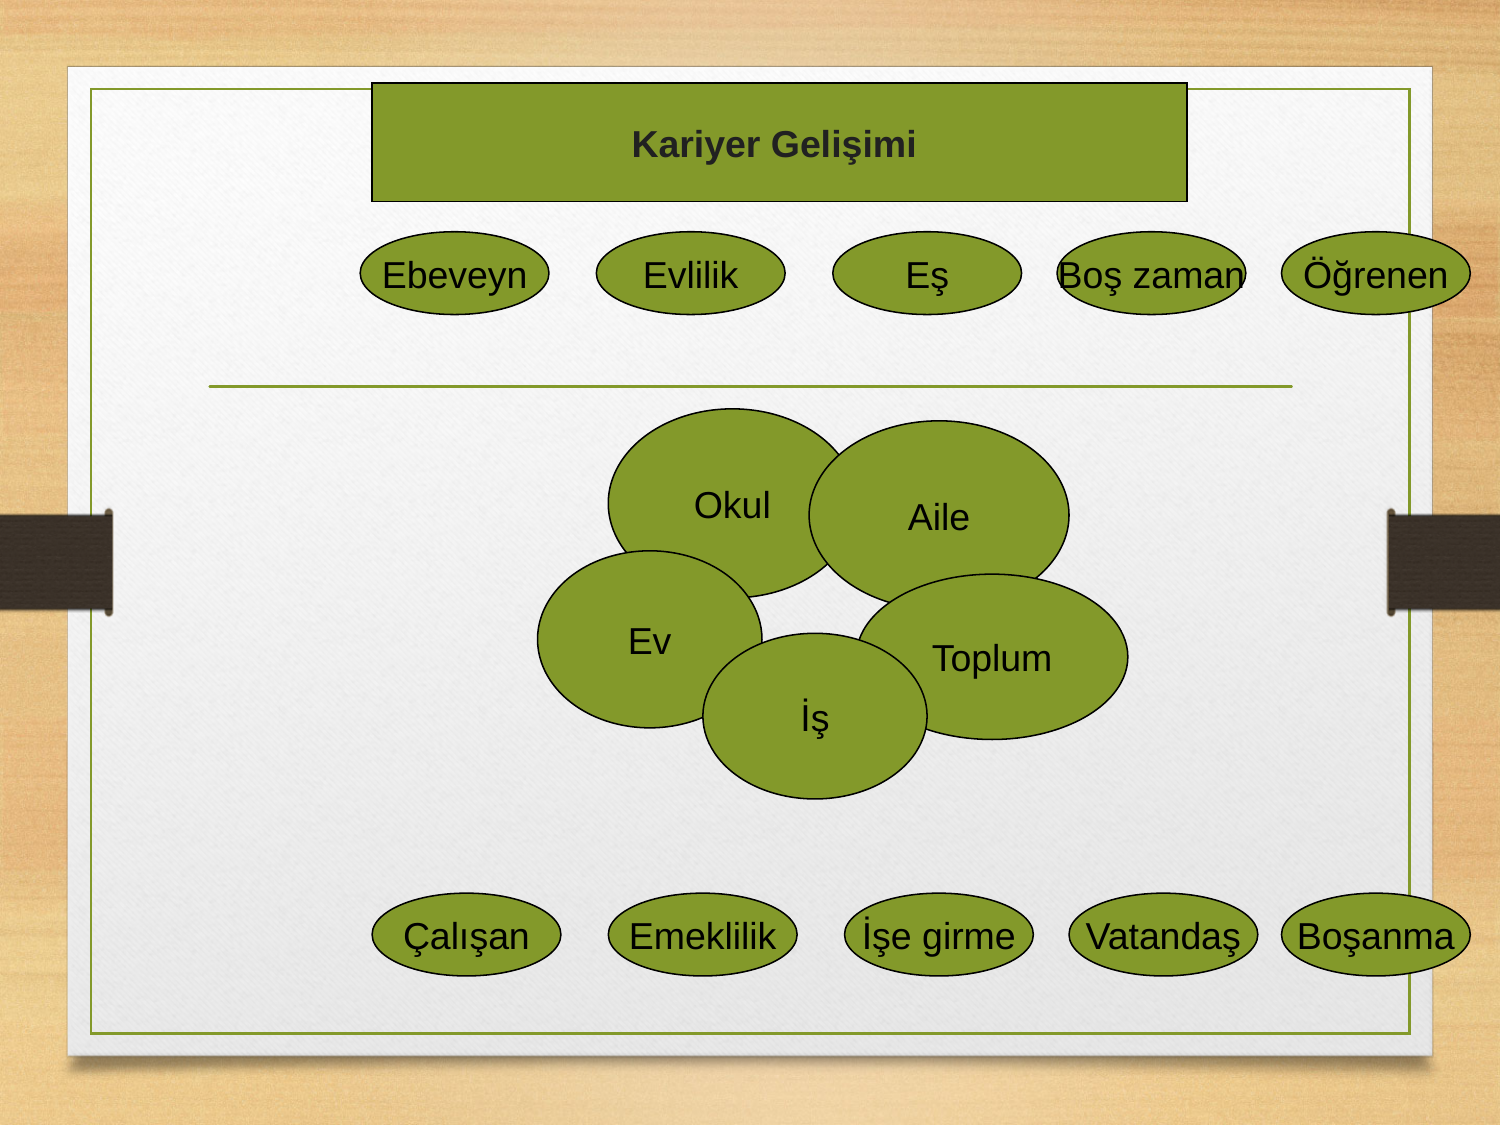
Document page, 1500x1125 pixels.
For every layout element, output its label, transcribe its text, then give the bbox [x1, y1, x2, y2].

text_box Emeklilik [608, 893, 798, 976]
text_box İş [702, 633, 928, 799]
text_box Öğrenen [1281, 231, 1471, 315]
text_box Aile [809, 420, 1070, 602]
text_box Boş zaman [1057, 231, 1246, 315]
picture [0, 0, 1500, 1125]
text_box Ebeveyn [360, 231, 549, 315]
text_box Boşanma [1281, 893, 1471, 976]
text_box Kariyer Gelişimi [372, 83, 1188, 202]
text_box Evlilik [596, 231, 786, 315]
text_box Ev [537, 550, 762, 728]
text_box Çalışan [372, 893, 561, 976]
text_box Vatandaş [1069, 893, 1258, 976]
text_box Toplum [859, 574, 1128, 740]
text_box Eş [832, 231, 1022, 315]
text_box İşe girme [844, 893, 1034, 976]
text_box Okul [608, 408, 839, 598]
